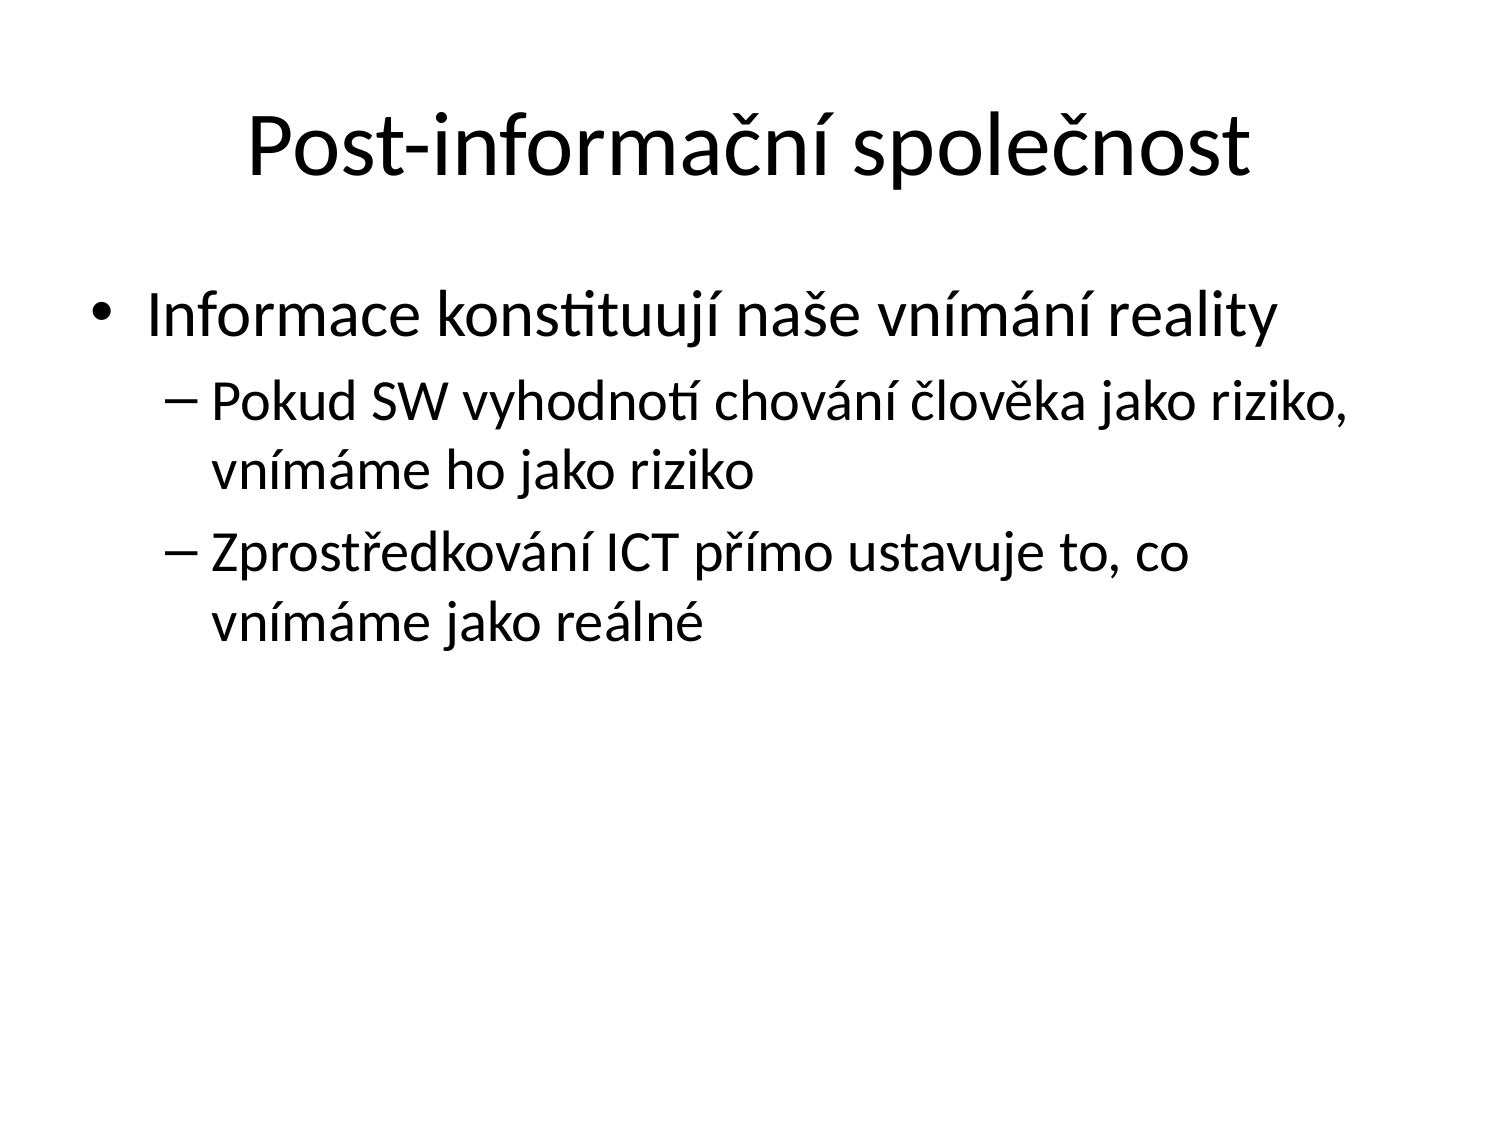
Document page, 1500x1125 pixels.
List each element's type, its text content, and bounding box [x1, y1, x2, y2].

title Post-informační společnost [75, 45, 1425, 233]
list Informace konstituují naše vnímání reality Pokud SW vyhodnotí chování člověka jako riziko, vnímáme ho jako riziko Zprostředkování ICT přímo ustavuje to, co vnímáme jako reálné [75, 262, 1425, 1005]
